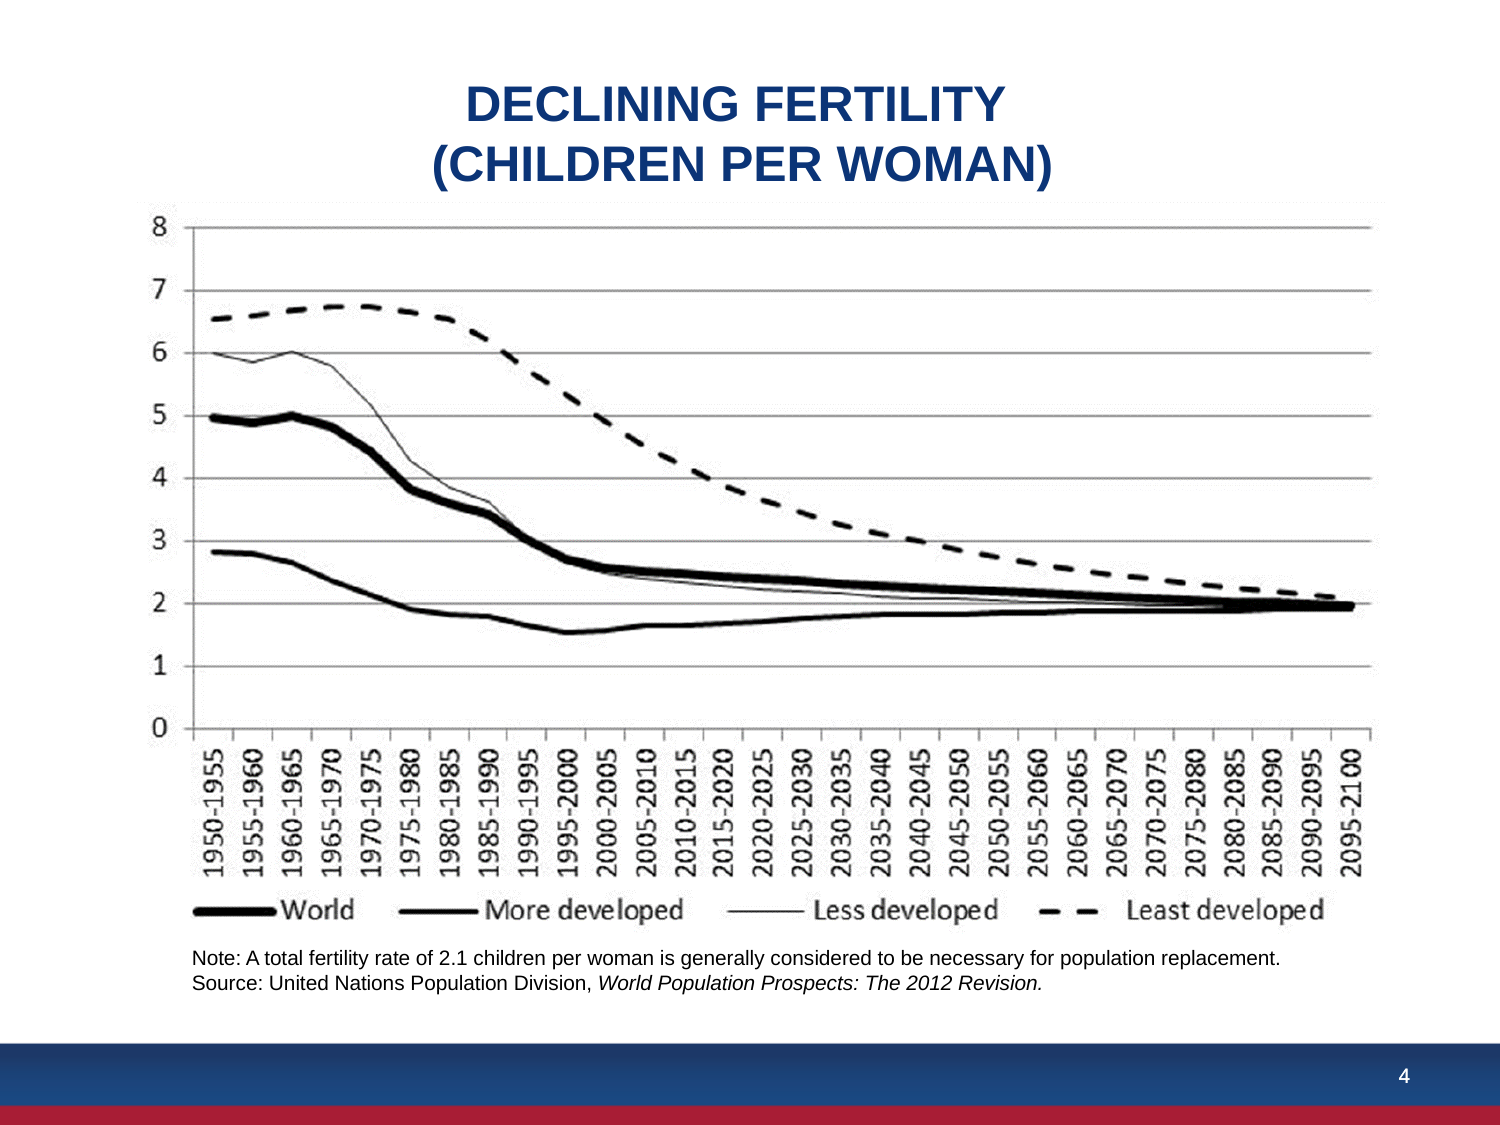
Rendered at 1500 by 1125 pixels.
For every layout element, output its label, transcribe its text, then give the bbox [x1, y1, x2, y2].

text_box Note: A total fertility rate of 2.1 children per woman is generally considered to be necessary for population replacement. Source: United Nations Population Division, World Population Prospects: The 2012 Revision. [177, 942, 1297, 1028]
list Declining Fertility (children per woman) [225, 71, 1275, 201]
picture [0, 0, 1500, 1125]
